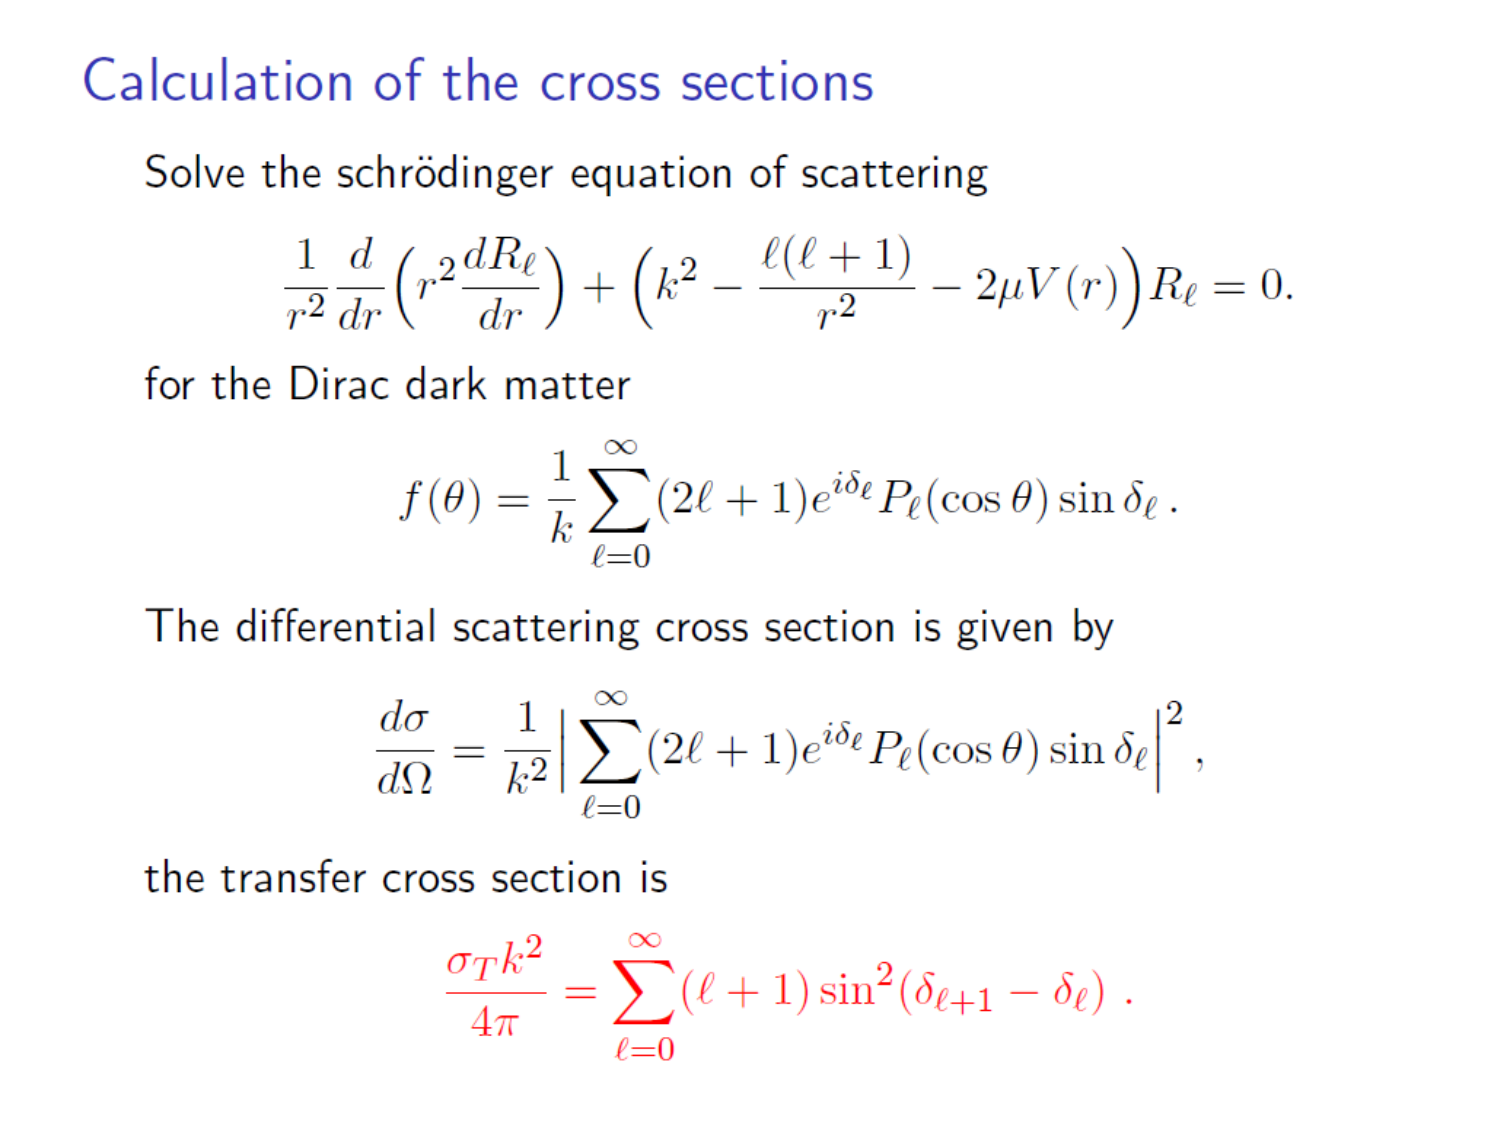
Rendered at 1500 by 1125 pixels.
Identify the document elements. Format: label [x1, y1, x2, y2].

picture [60, 34, 1448, 1109]
